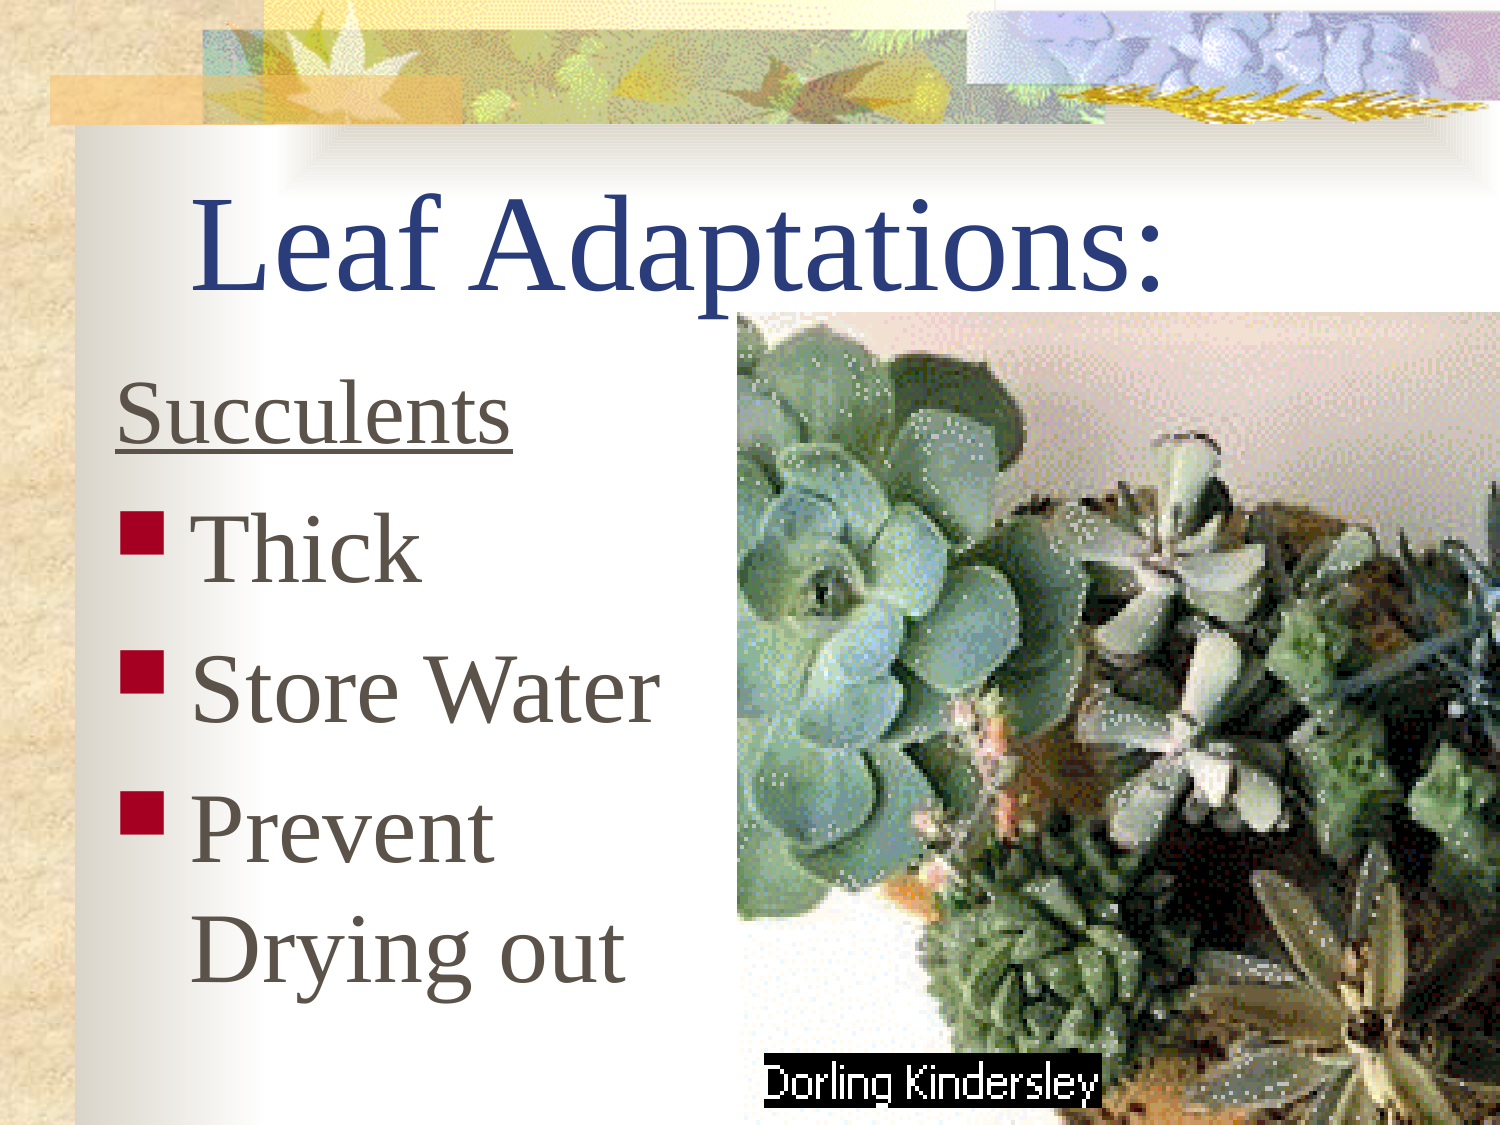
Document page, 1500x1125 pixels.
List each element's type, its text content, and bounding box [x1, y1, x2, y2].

picture [0, 0, 1500, 1125]
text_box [737, 312, 1500, 1125]
list Succulents Thick Store Water Prevent Drying out [99, 344, 688, 1125]
title Leaf Adaptations: [174, 137, 1451, 326]
